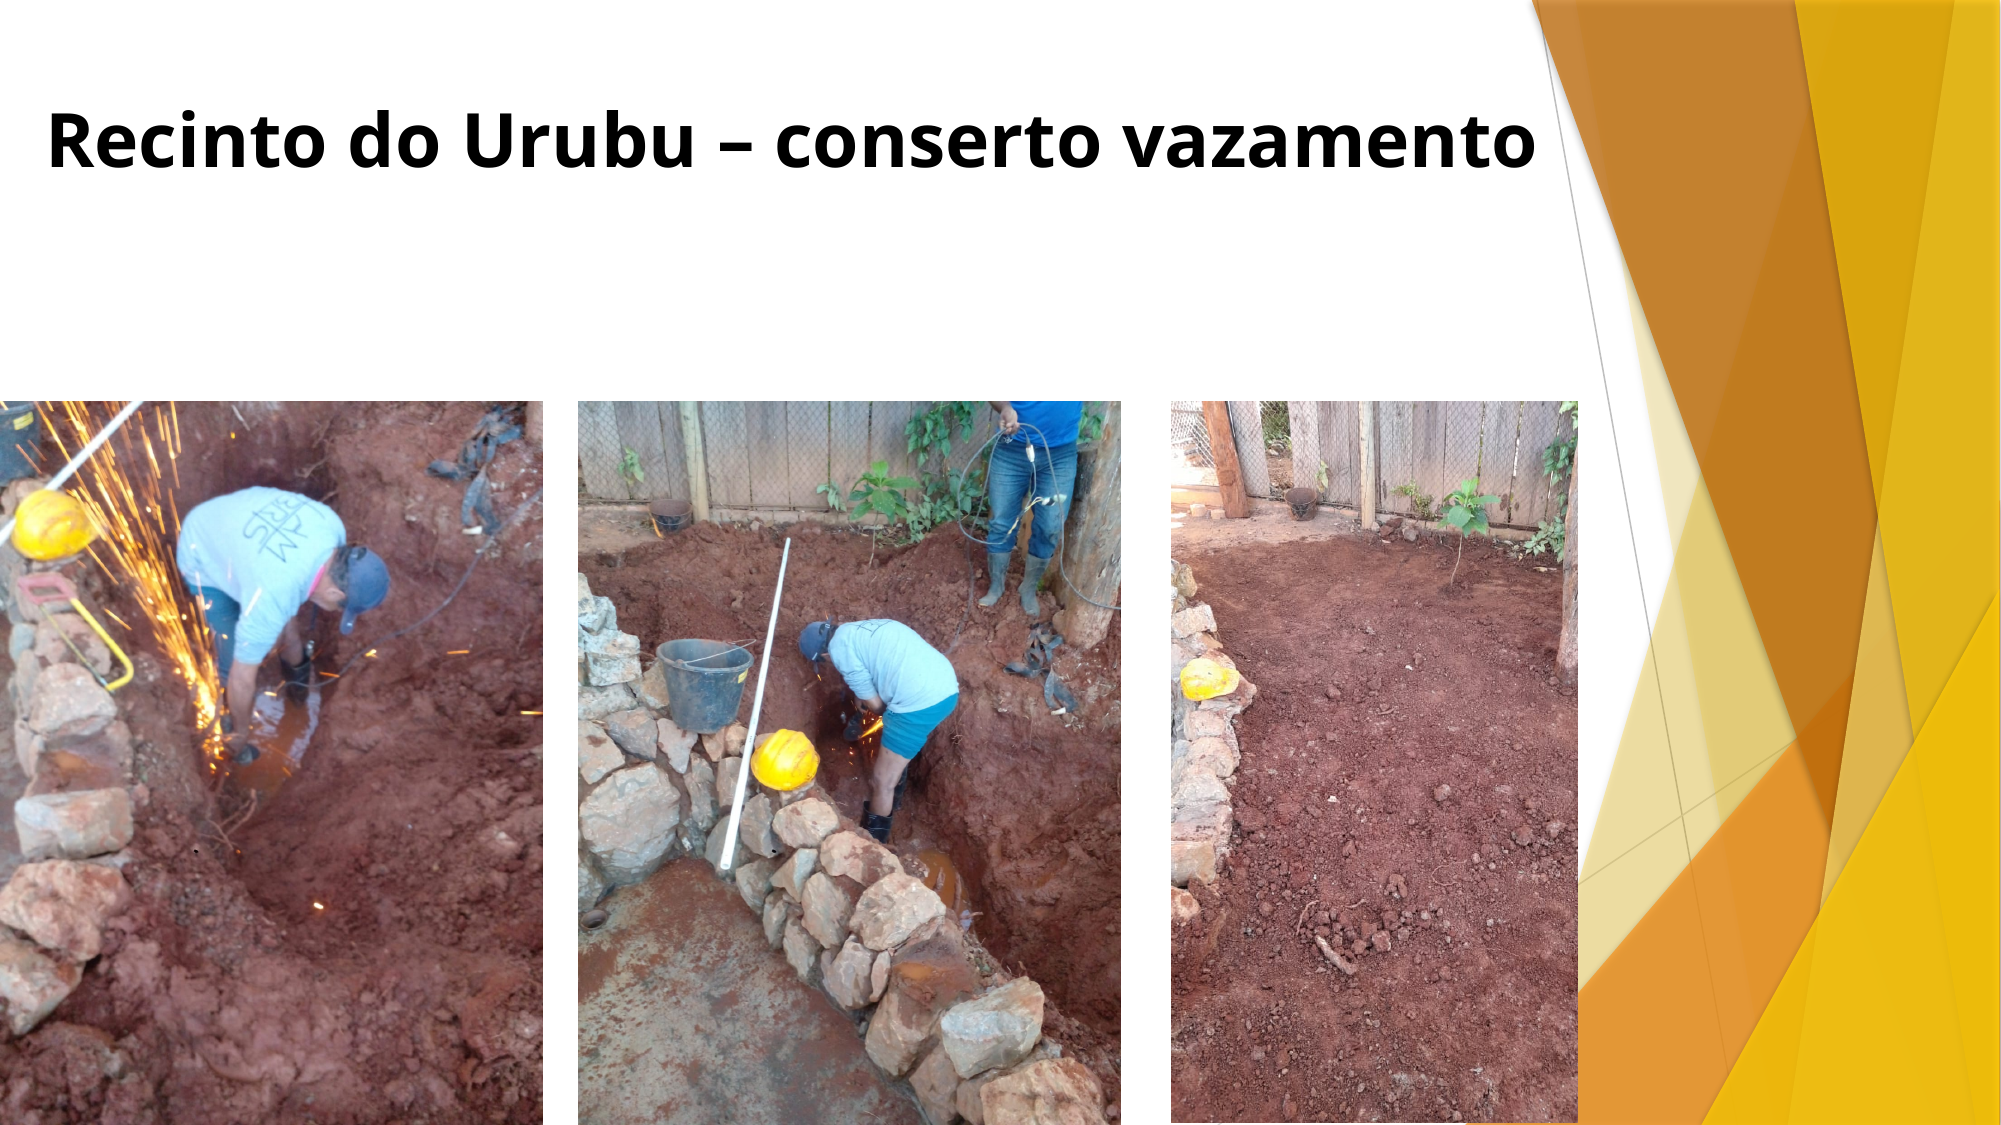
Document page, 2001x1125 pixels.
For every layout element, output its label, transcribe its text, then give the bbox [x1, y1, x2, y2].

picture [577, 401, 1122, 1125]
text_box Recinto do Urubu – conserto vazamento [30, 84, 1892, 317]
picture [0, 401, 543, 1125]
picture [1171, 401, 1578, 1123]
